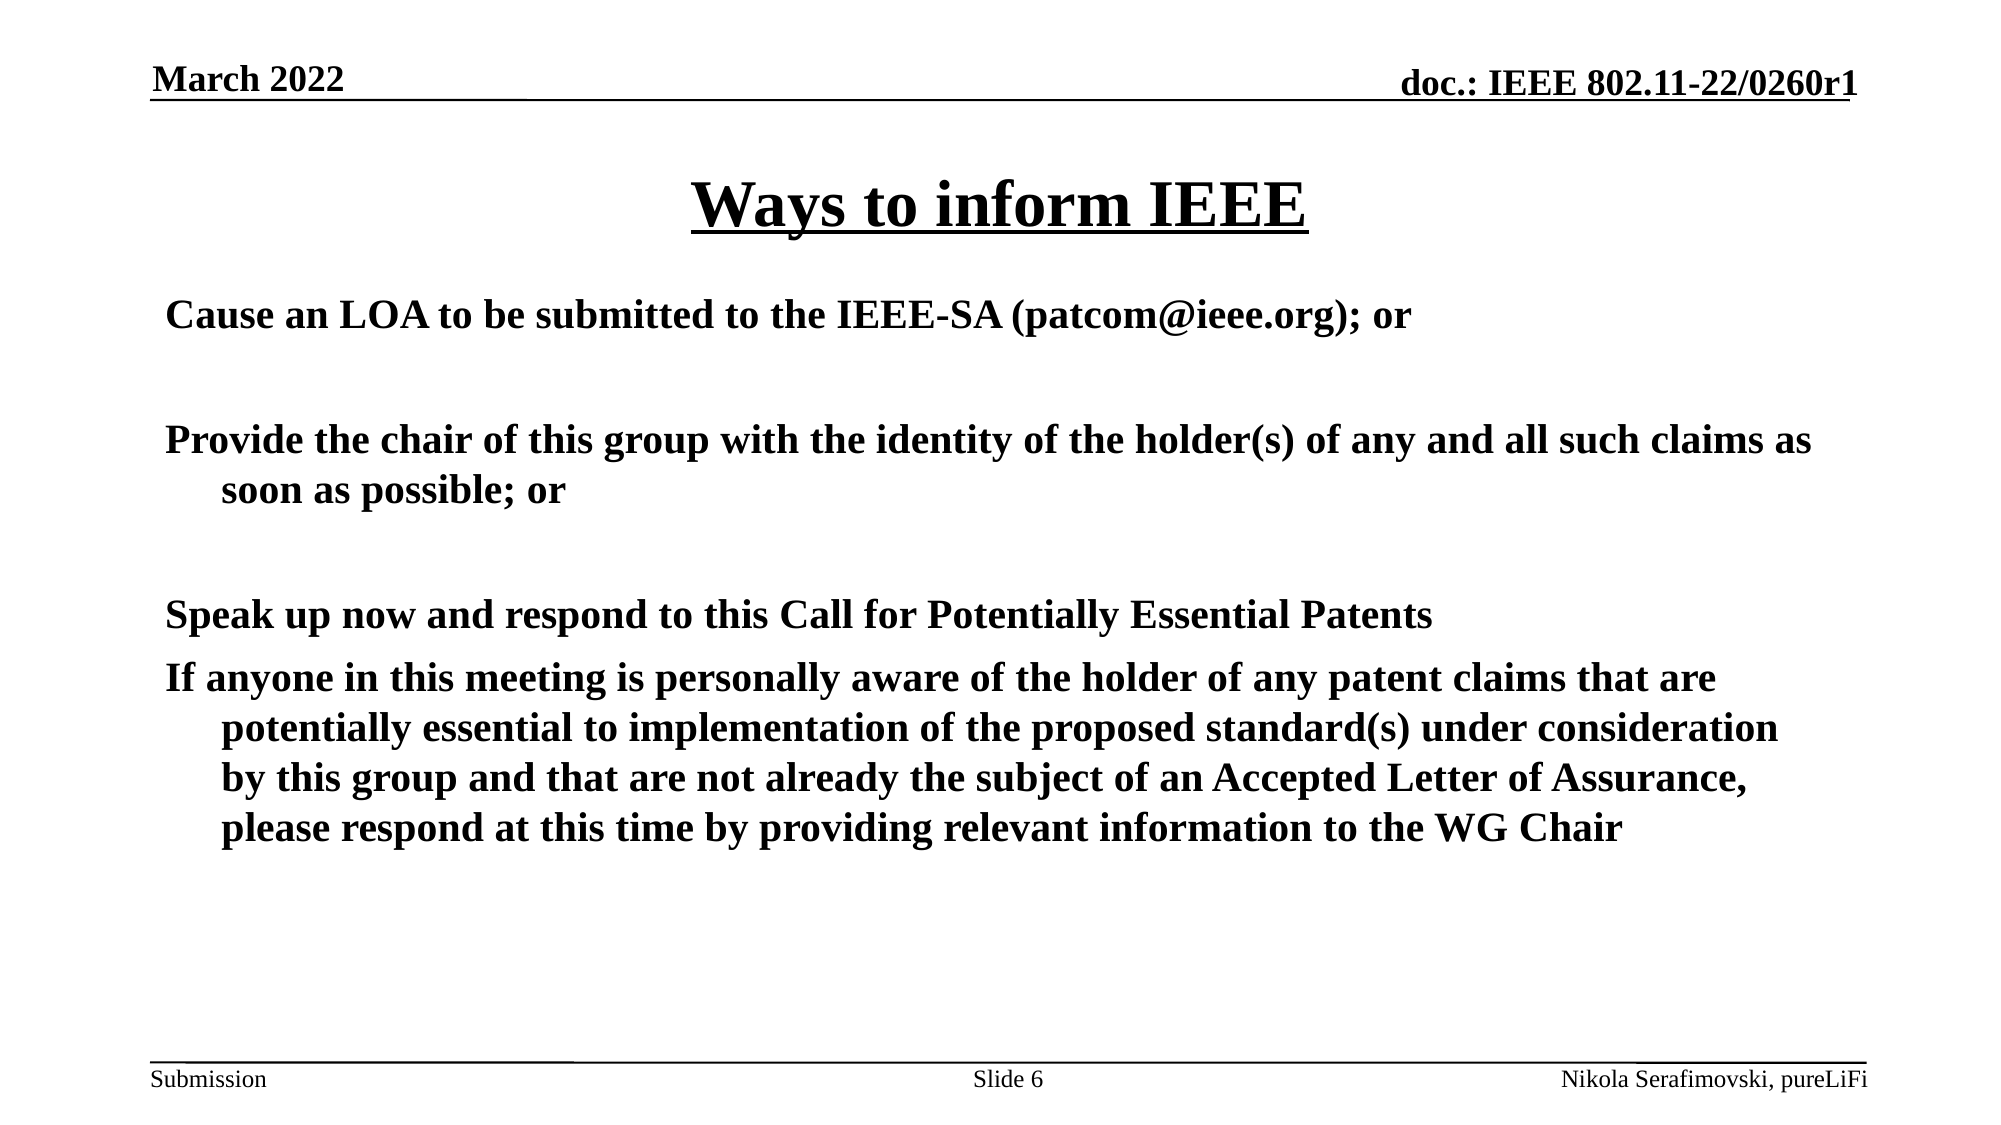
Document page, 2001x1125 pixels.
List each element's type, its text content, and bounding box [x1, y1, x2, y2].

footer Nikola Serafimovski, pureLiFi [1171, 1061, 1869, 1093]
title Ways to inform IEEE [149, 112, 1850, 278]
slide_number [152, 54, 563, 100]
slide_number Slide 6 [950, 1061, 1067, 1123]
list Cause an LOA to be submitted to the IEEE-SA (patcom@ieee.org); or Provide the chair of this group with the identity of the holder(s) of any and all such claims as soon as possible; or Speak up now and respond to this Call for Potentially Essential Patents If anyone in this meeting is personally aware of the holder of any patent claims that are potentially essential to implementation of the proposed standard(s) under consideration by this group and that are not already the subject of an Accepted Letter of Assurance, please respond at this time by providing relevant information to the WG Chair [149, 278, 1850, 954]
